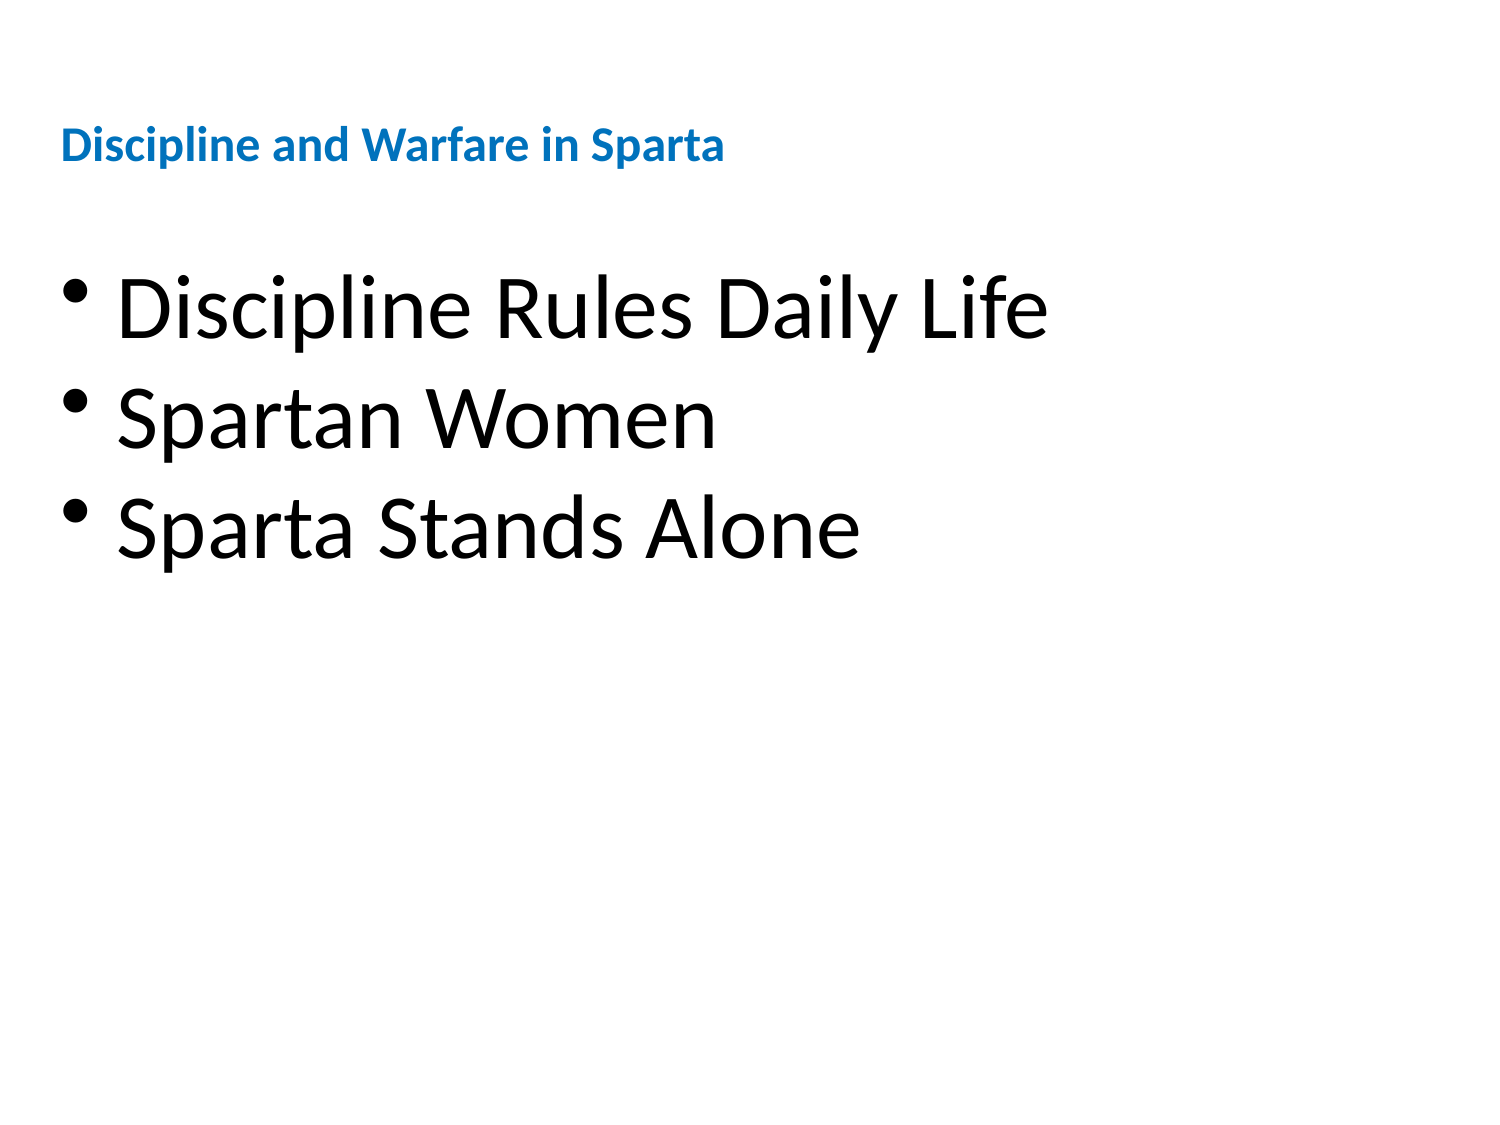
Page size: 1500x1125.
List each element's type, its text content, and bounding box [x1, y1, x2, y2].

text_box Discipline Rules Daily Life Spartan Women Sparta Stands Alone [45, 239, 1296, 585]
text_box Discipline and Warfare in Sparta [45, 104, 1296, 179]
